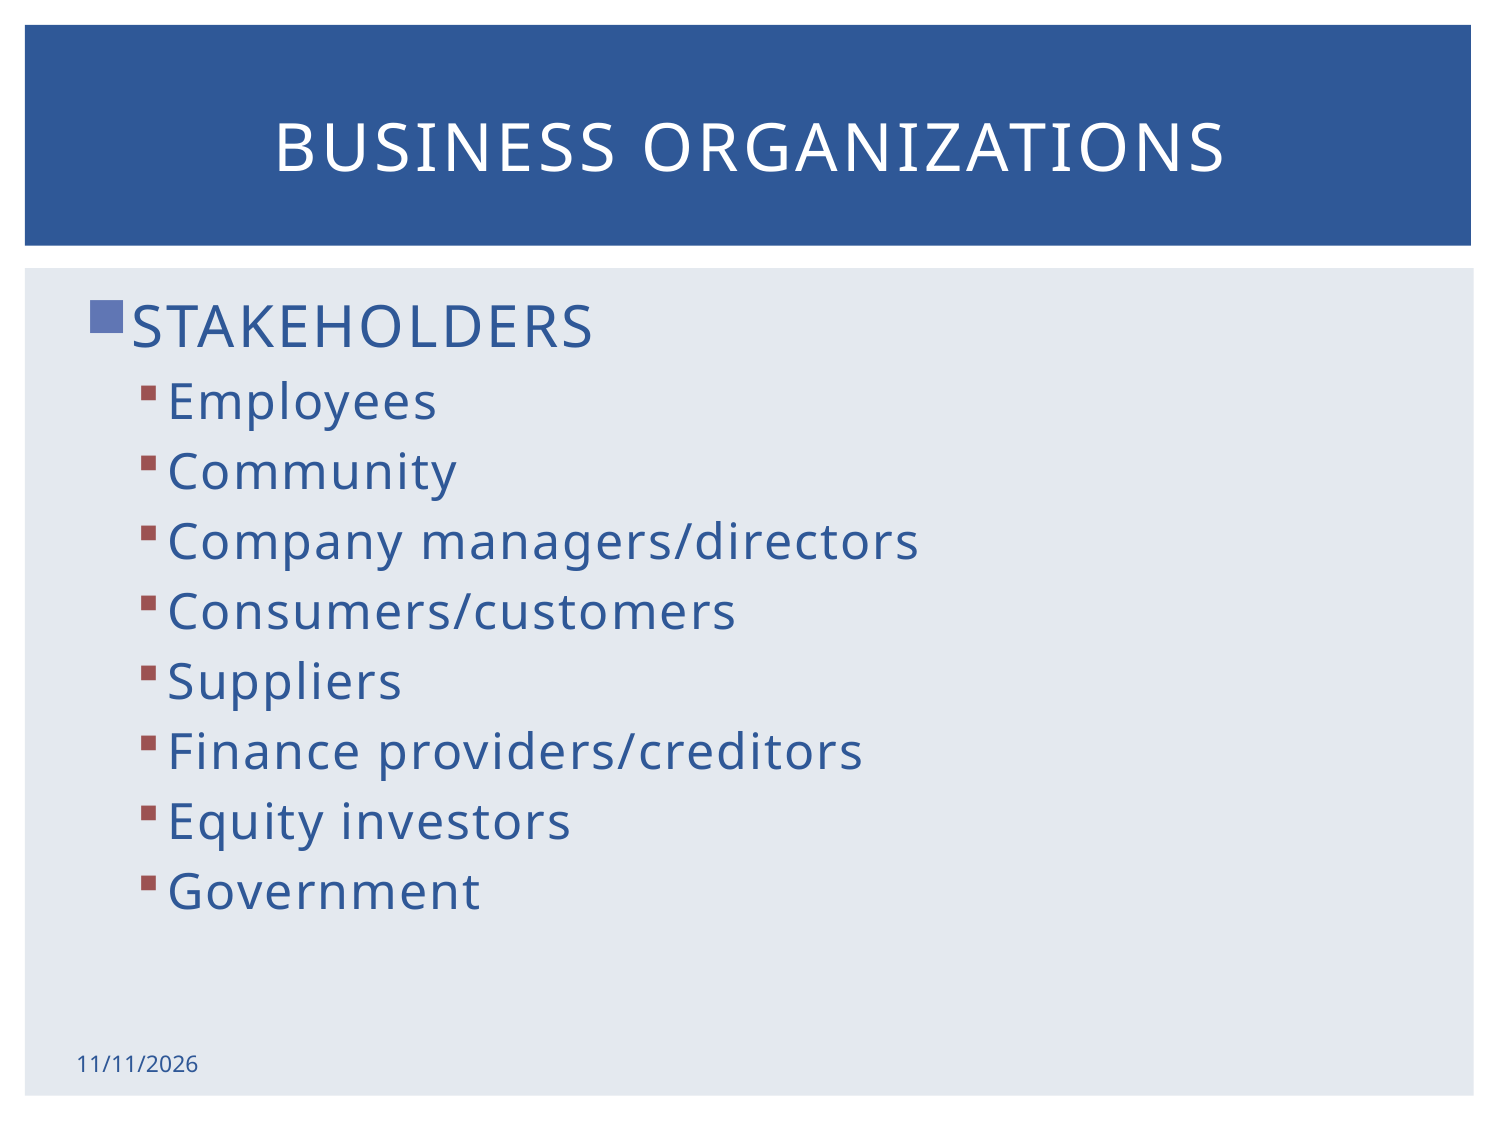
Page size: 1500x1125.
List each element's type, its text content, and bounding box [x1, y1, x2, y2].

list STAKEHOLDERS Employees Community Company managers/directors Consumers/customers Suppliers Finance providers/creditors Equity investors Government [62, 282, 1442, 1005]
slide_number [60, 1042, 411, 1088]
title Business organizations [62, 58, 1438, 232]
